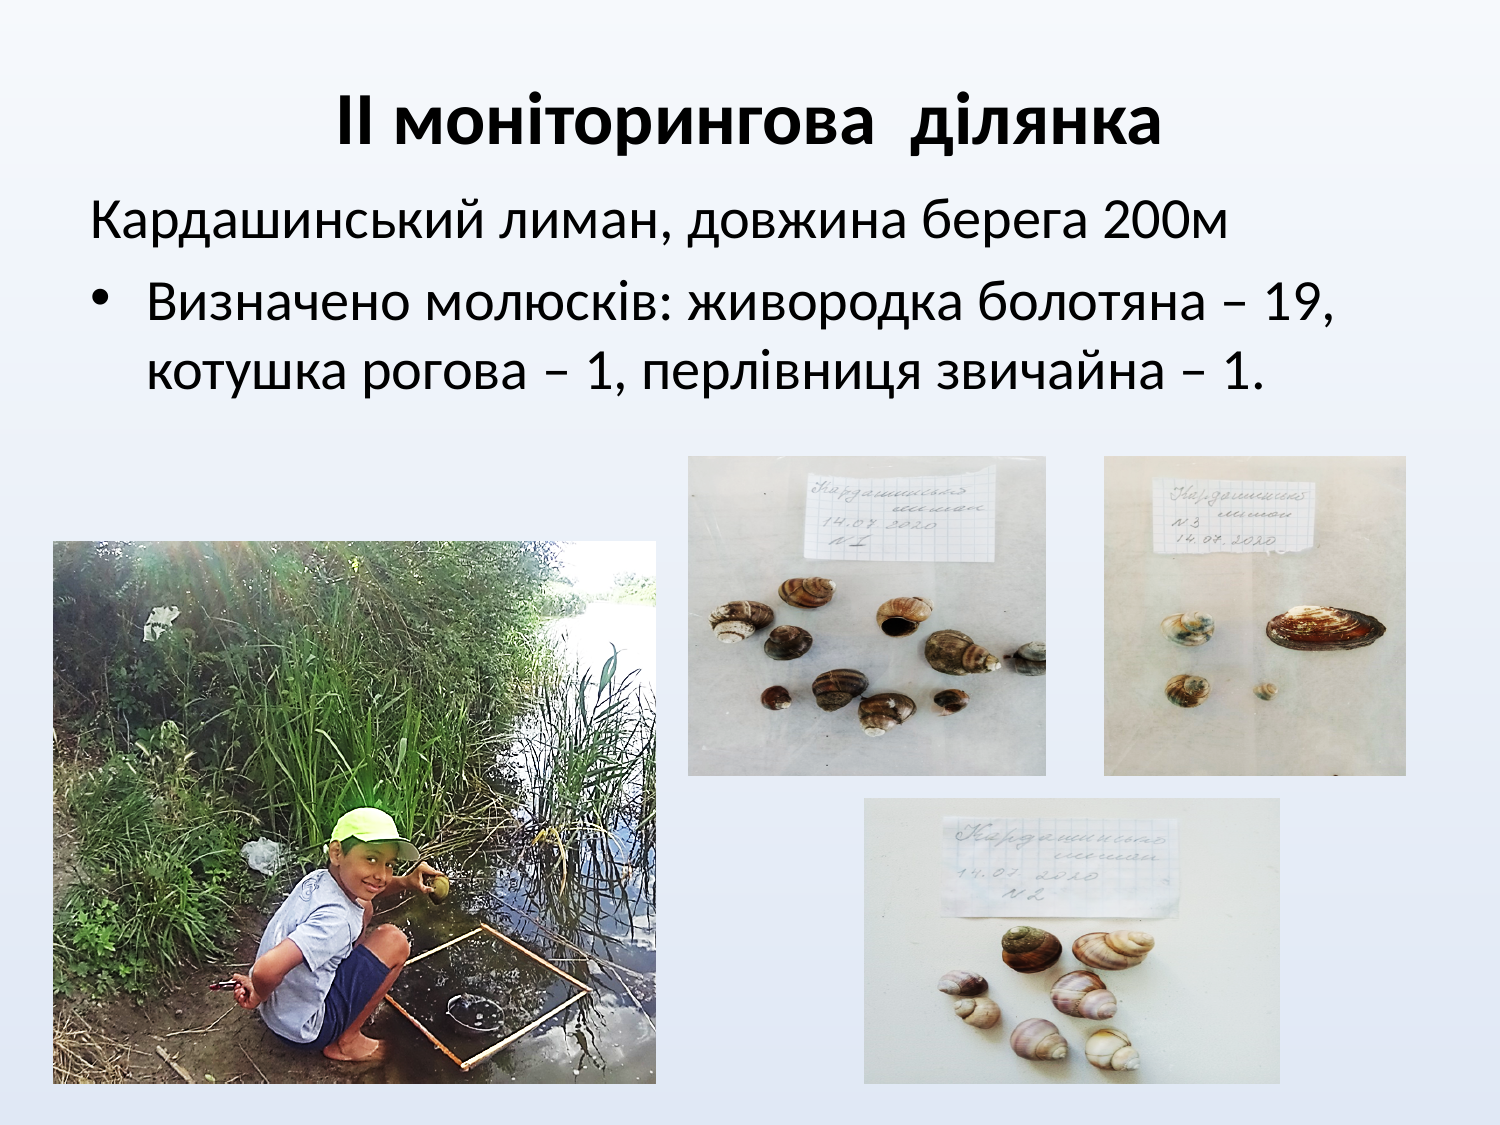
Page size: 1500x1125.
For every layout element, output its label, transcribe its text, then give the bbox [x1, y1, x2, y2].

picture [1104, 455, 1406, 776]
picture [52, 541, 656, 1084]
title ІІ моніторингова ділянка [75, 45, 1425, 172]
list Кардашинський лиман, довжина берега 200м Визначено молюсків: живородка болотяна – 19, котушка рогова – 1, перлівниця звичайна – 1. [75, 172, 1425, 1071]
picture [687, 455, 1046, 776]
picture [864, 798, 1281, 1084]
